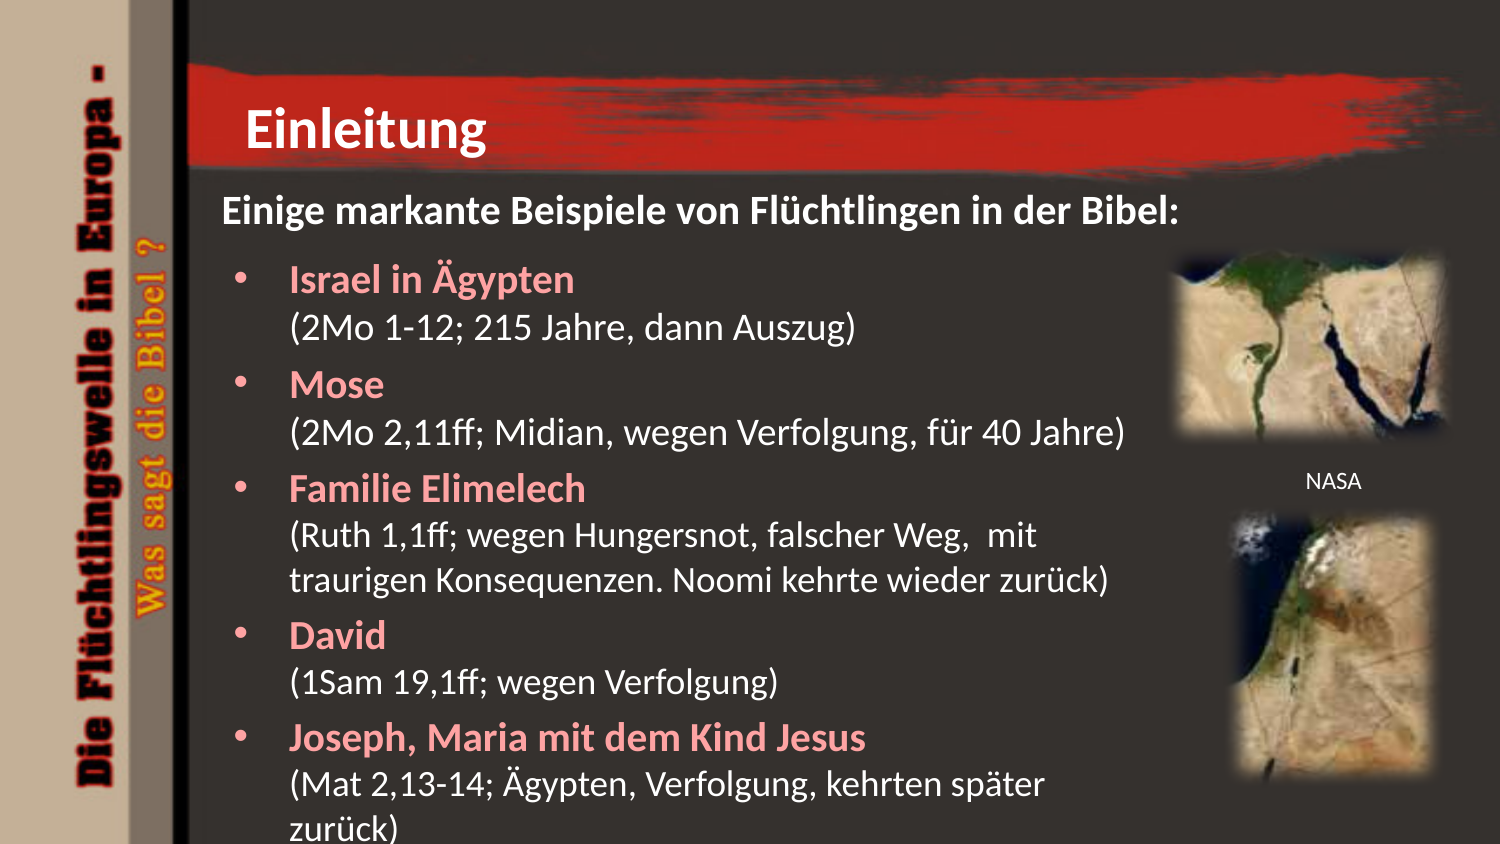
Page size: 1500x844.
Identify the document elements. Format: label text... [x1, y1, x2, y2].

title Einleitung [230, 78, 1500, 173]
list Einige markante Beispiele von Flüchtlingen in der Bibel: [206, 161, 1388, 241]
list Israel in Ägypten (2Mo 1-12; 215 Jahre, dann Auszug) Mose (2Mo 2,11ff; Midian, wegen Verfolgung, für 40 Jahre) Familie Elimelech (Ruth 1,1ff; wegen Hungersnot, falscher Weg, mit traurigen Konsequenzen. Noomi kehrte wieder zurück) David (1Sam 19,1ff; wegen Verfolgung) Joseph, Maria mit dem Kind Jesus (Mat 2,13-14; Ägypten, Verfolgung, kehrten später zurück) [218, 244, 1164, 844]
text_box NASA [1290, 457, 1378, 502]
picture [0, 0, 1500, 844]
